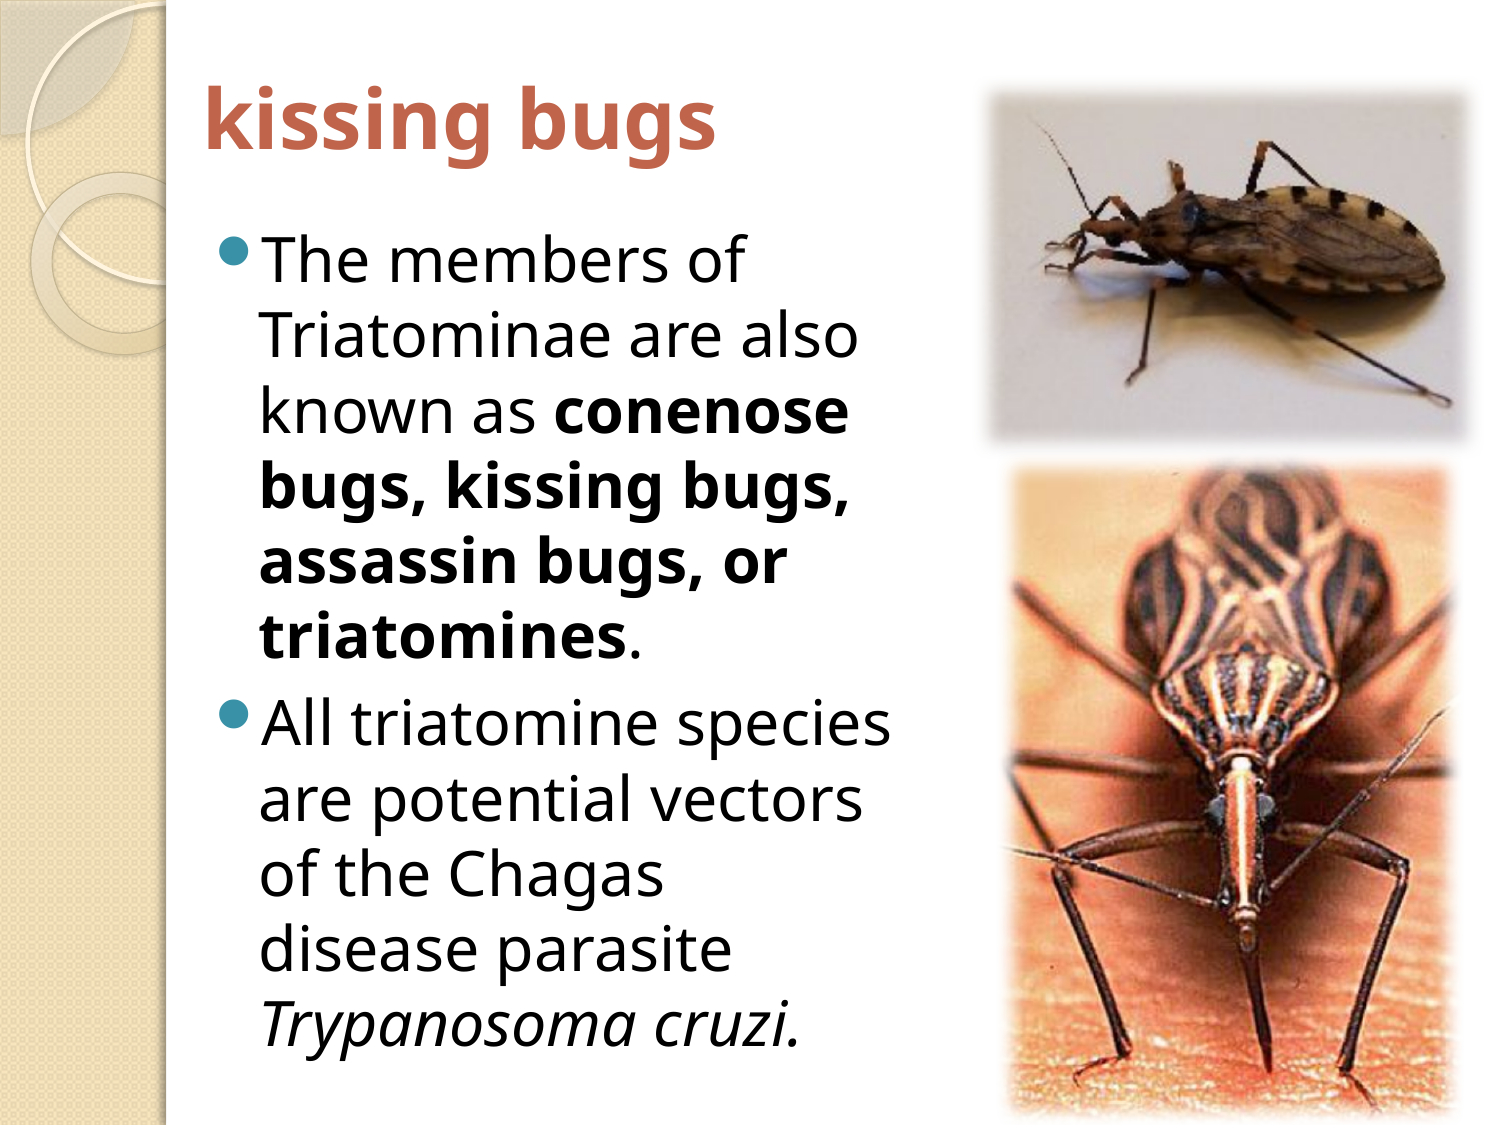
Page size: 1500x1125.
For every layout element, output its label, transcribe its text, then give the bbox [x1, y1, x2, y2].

picture [971, 74, 1485, 1125]
list The members of Triatominae are also known as conenose bugs, kissing bugs, assassin bugs, or triatomines. All triatomine species are potential vectors of the Chagas disease parasite Trypanosoma cruzi. [187, 212, 913, 1100]
title kissing bugs [187, 45, 1463, 188]
